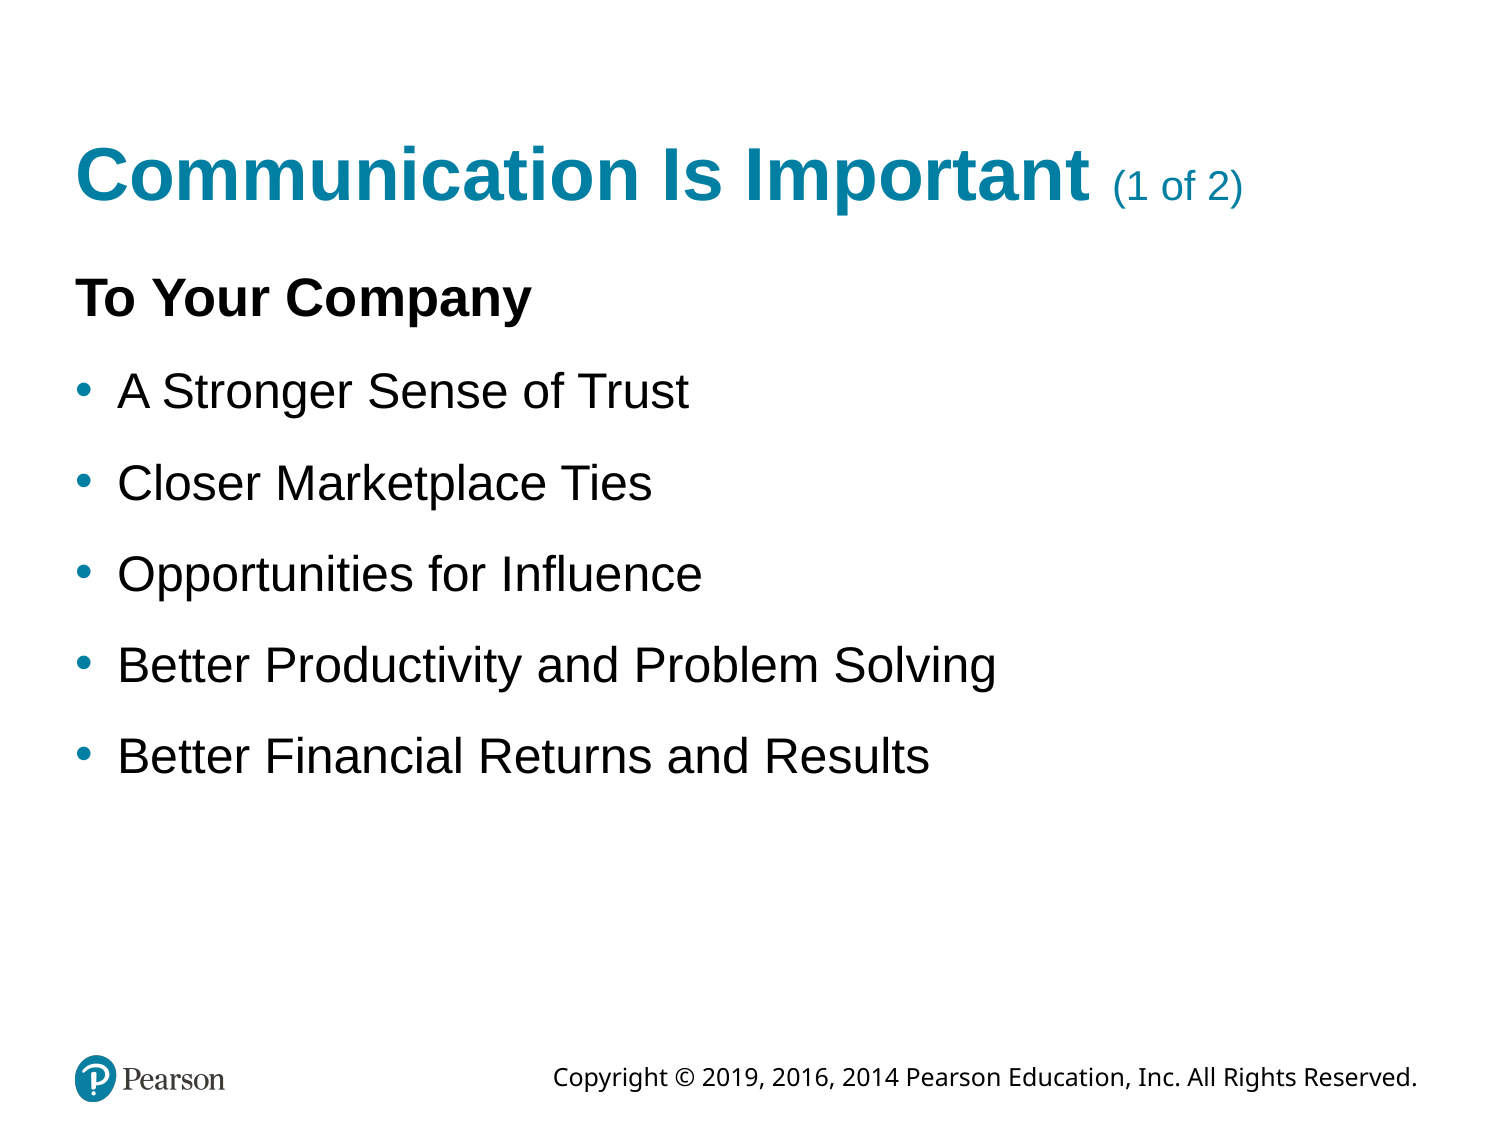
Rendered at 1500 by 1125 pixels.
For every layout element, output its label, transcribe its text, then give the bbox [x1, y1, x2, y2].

title Communication Is Important (1 of 2) [75, 35, 1425, 216]
picture [75, 1055, 90, 1071]
picture [100, 1055, 225, 1102]
picture [75, 1089, 86, 1102]
picture [83, 1064, 109, 1089]
list To Your Company A Stronger Sense of Trust Closer Marketplace Ties Opportunities for Influence Better Productivity and Problem Solving Better Financial Returns and Results [75, 262, 1425, 1005]
